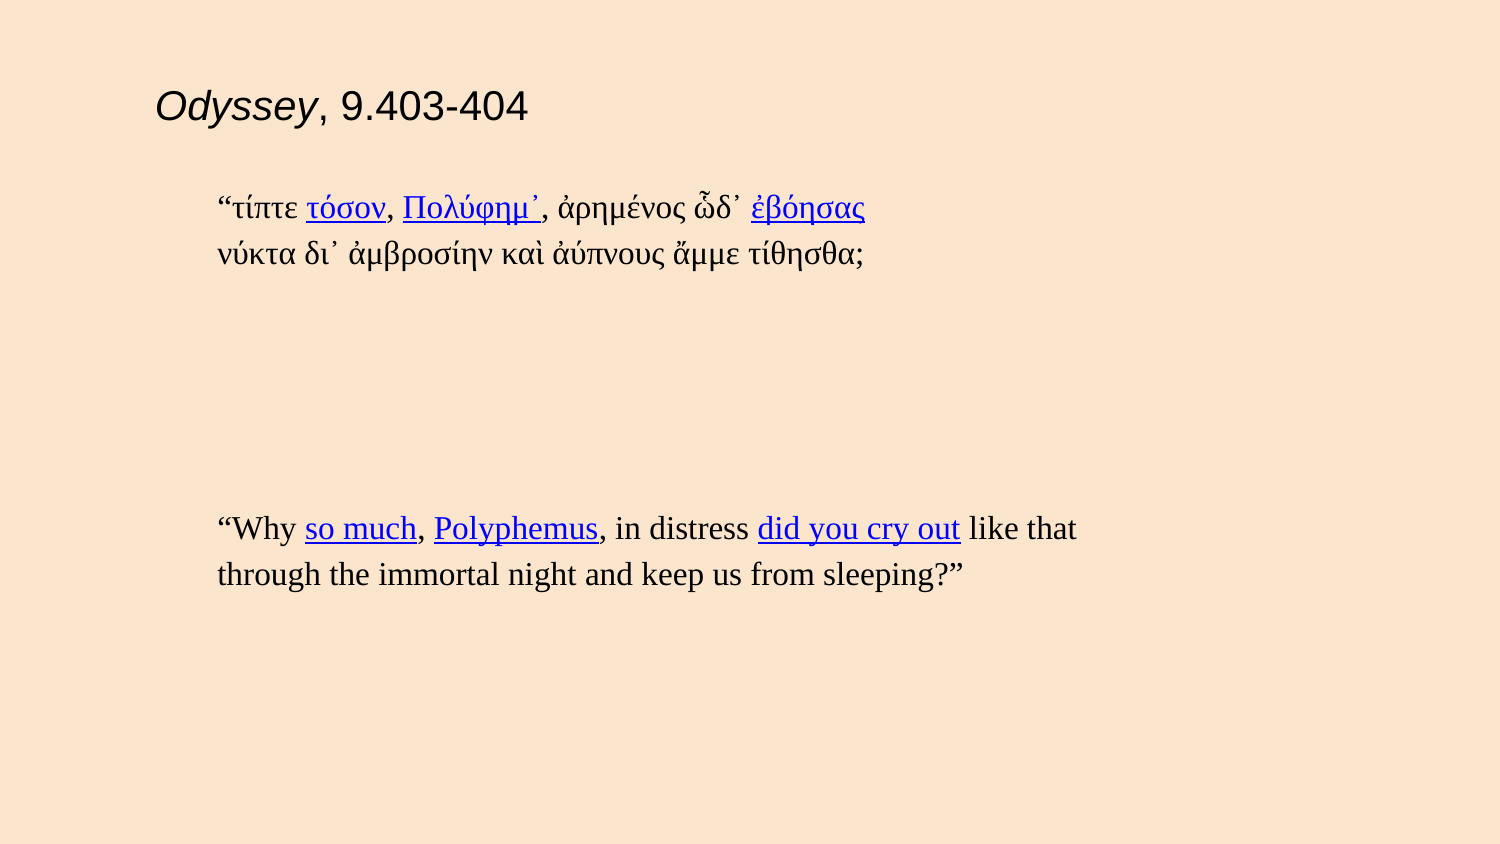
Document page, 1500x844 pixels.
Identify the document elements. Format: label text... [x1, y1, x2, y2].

text_box “τίπτε τόσον, Πολύφημ᾽, ἀρημένος ὧδ᾽ ἐβόησας νύκτα δι᾽ ἀμβροσίην καὶ ἀύπνους ἄμμε τίθησθα; “Why so much, Polyphemus, in distress did you cry out like that through the immortal night and keep us from sleeping?” [52, 164, 1448, 791]
text_box Odyssey, 9.403-404 [139, 63, 1016, 144]
